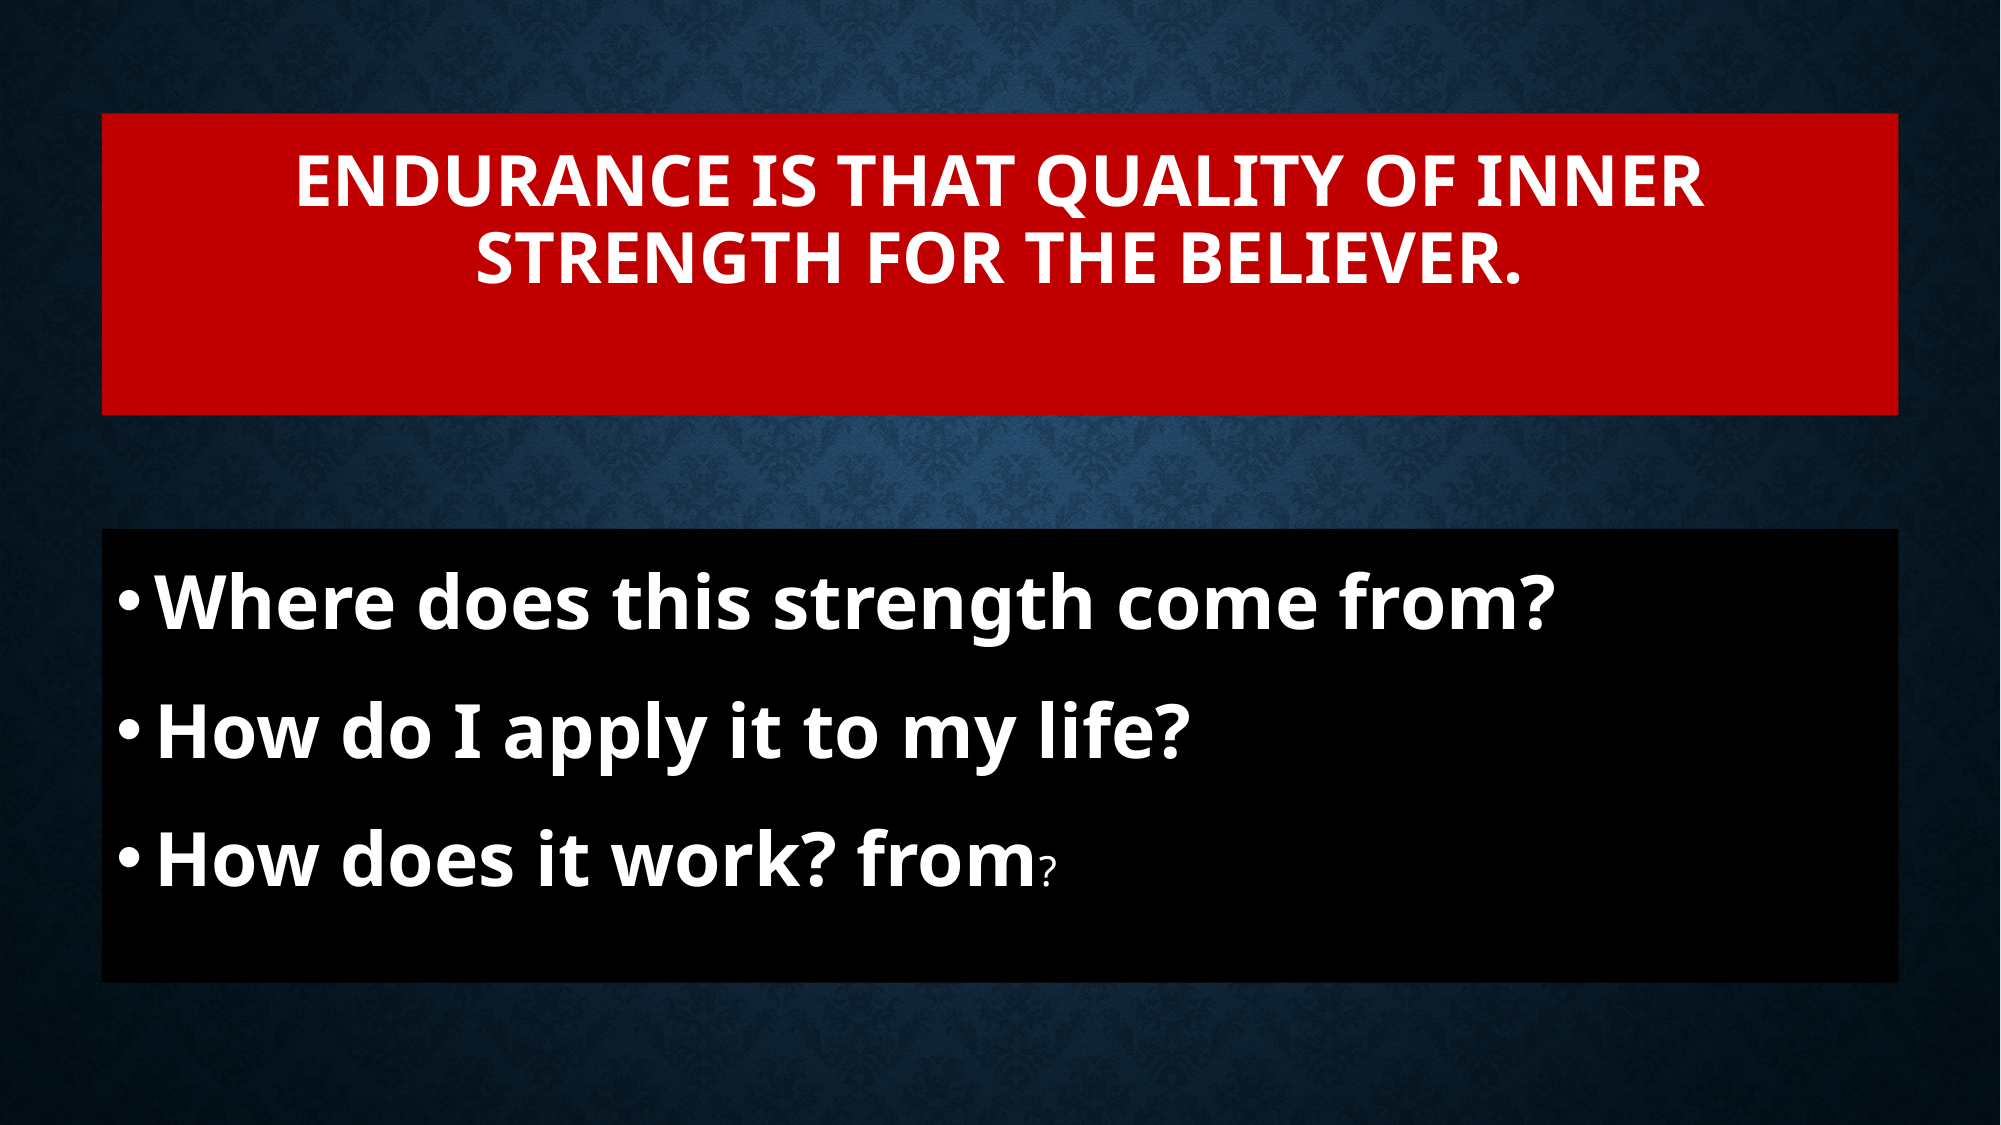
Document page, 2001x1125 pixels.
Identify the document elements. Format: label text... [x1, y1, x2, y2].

title Endurance is that quality of inner strength for the Believer. [101, 113, 1899, 416]
list Where does this strength come from? How do I apply it to my life? How does it work? from? [101, 528, 1899, 983]
